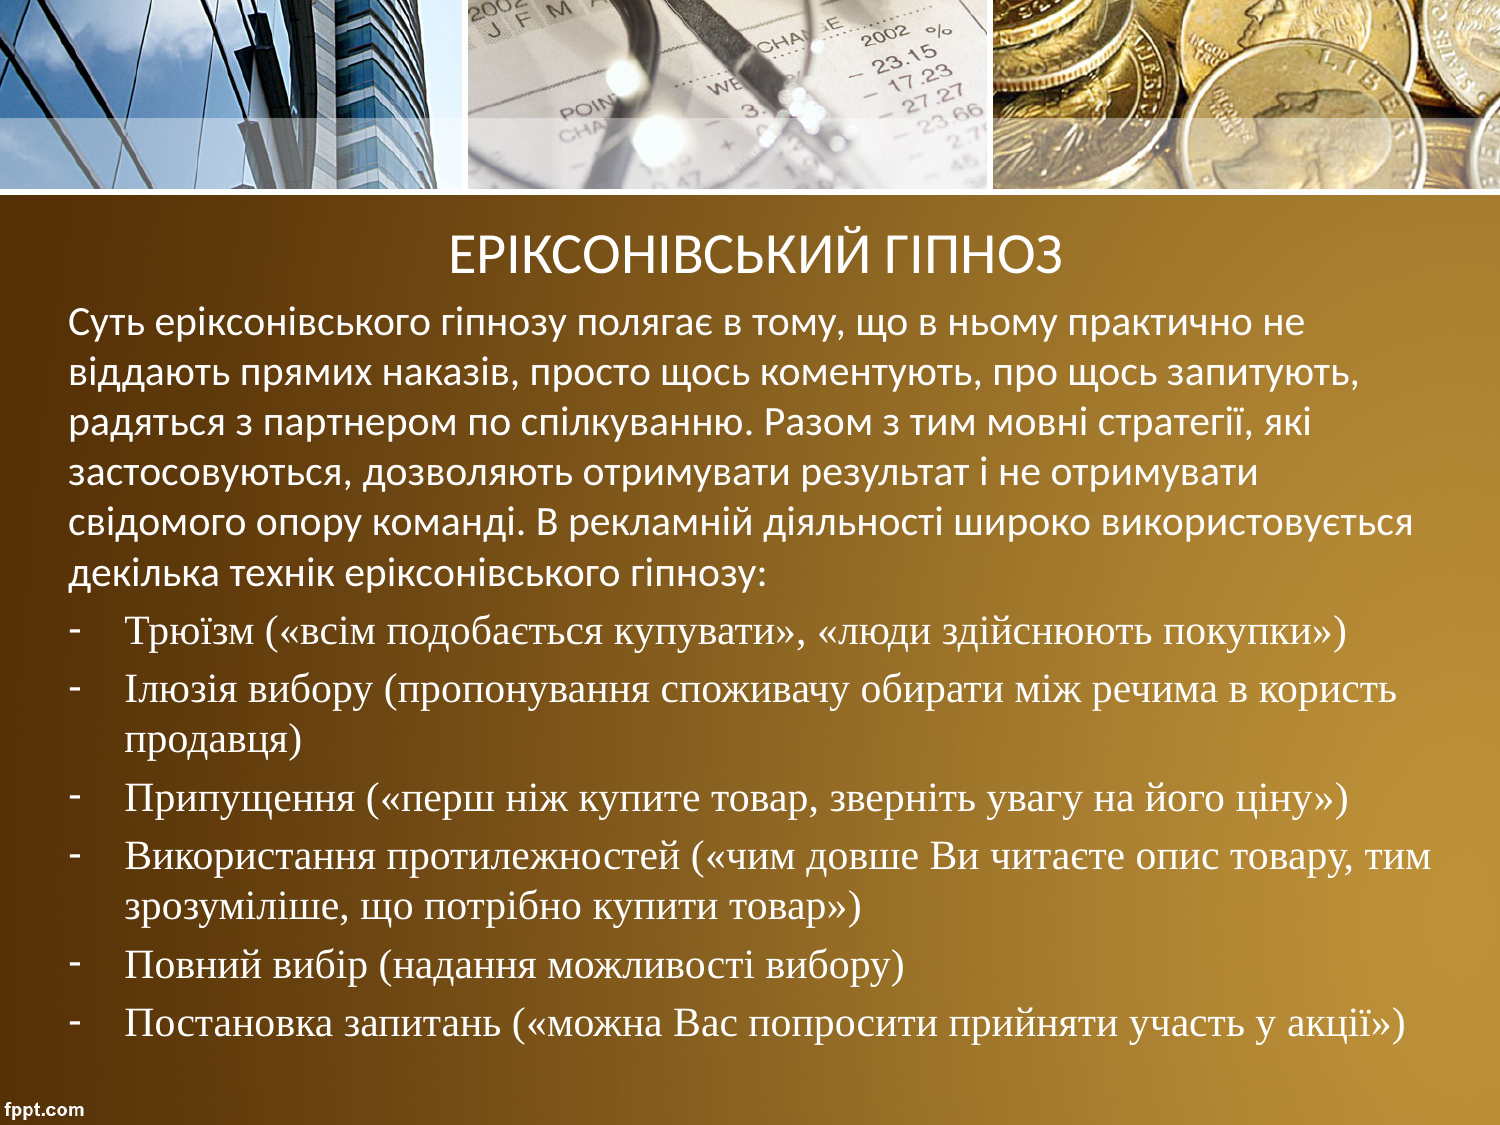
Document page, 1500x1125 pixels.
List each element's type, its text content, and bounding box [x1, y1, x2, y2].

picture [0, 0, 1500, 1125]
list ЕРІКСОНІВСЬКИЙ ГІПНОЗ Суть еріксонівського гіпнозу полягає в тому, що в ньому практично не віддають прямих наказів, просто щось коментують, про щось запитують, радяться з партнером по спілкуванню. Разом з тим мовні стратегії, які застосовуються, дозволяють отримувати результат і не отримувати свідомого опору команді. В рекламній діяльності широко використовується декілька технік еріксонівського гіпнозу: Трюїзм («всім подобається купувати», «люди здійснюють покупки») Ілюзія вибору (пропонування споживачу обирати між речима в користь продавця) Припущення («перш ніж купите товар, зверніть увагу на його ціну») Використання протилежностей («чим довше Ви читаєте опис товару, тим зрозуміліше, що потрібно купити товар») Повний вибір (надання можливості вибору) Постановка запитань («можна Вас попросити прийняти участь у акції») [53, 208, 1459, 1083]
